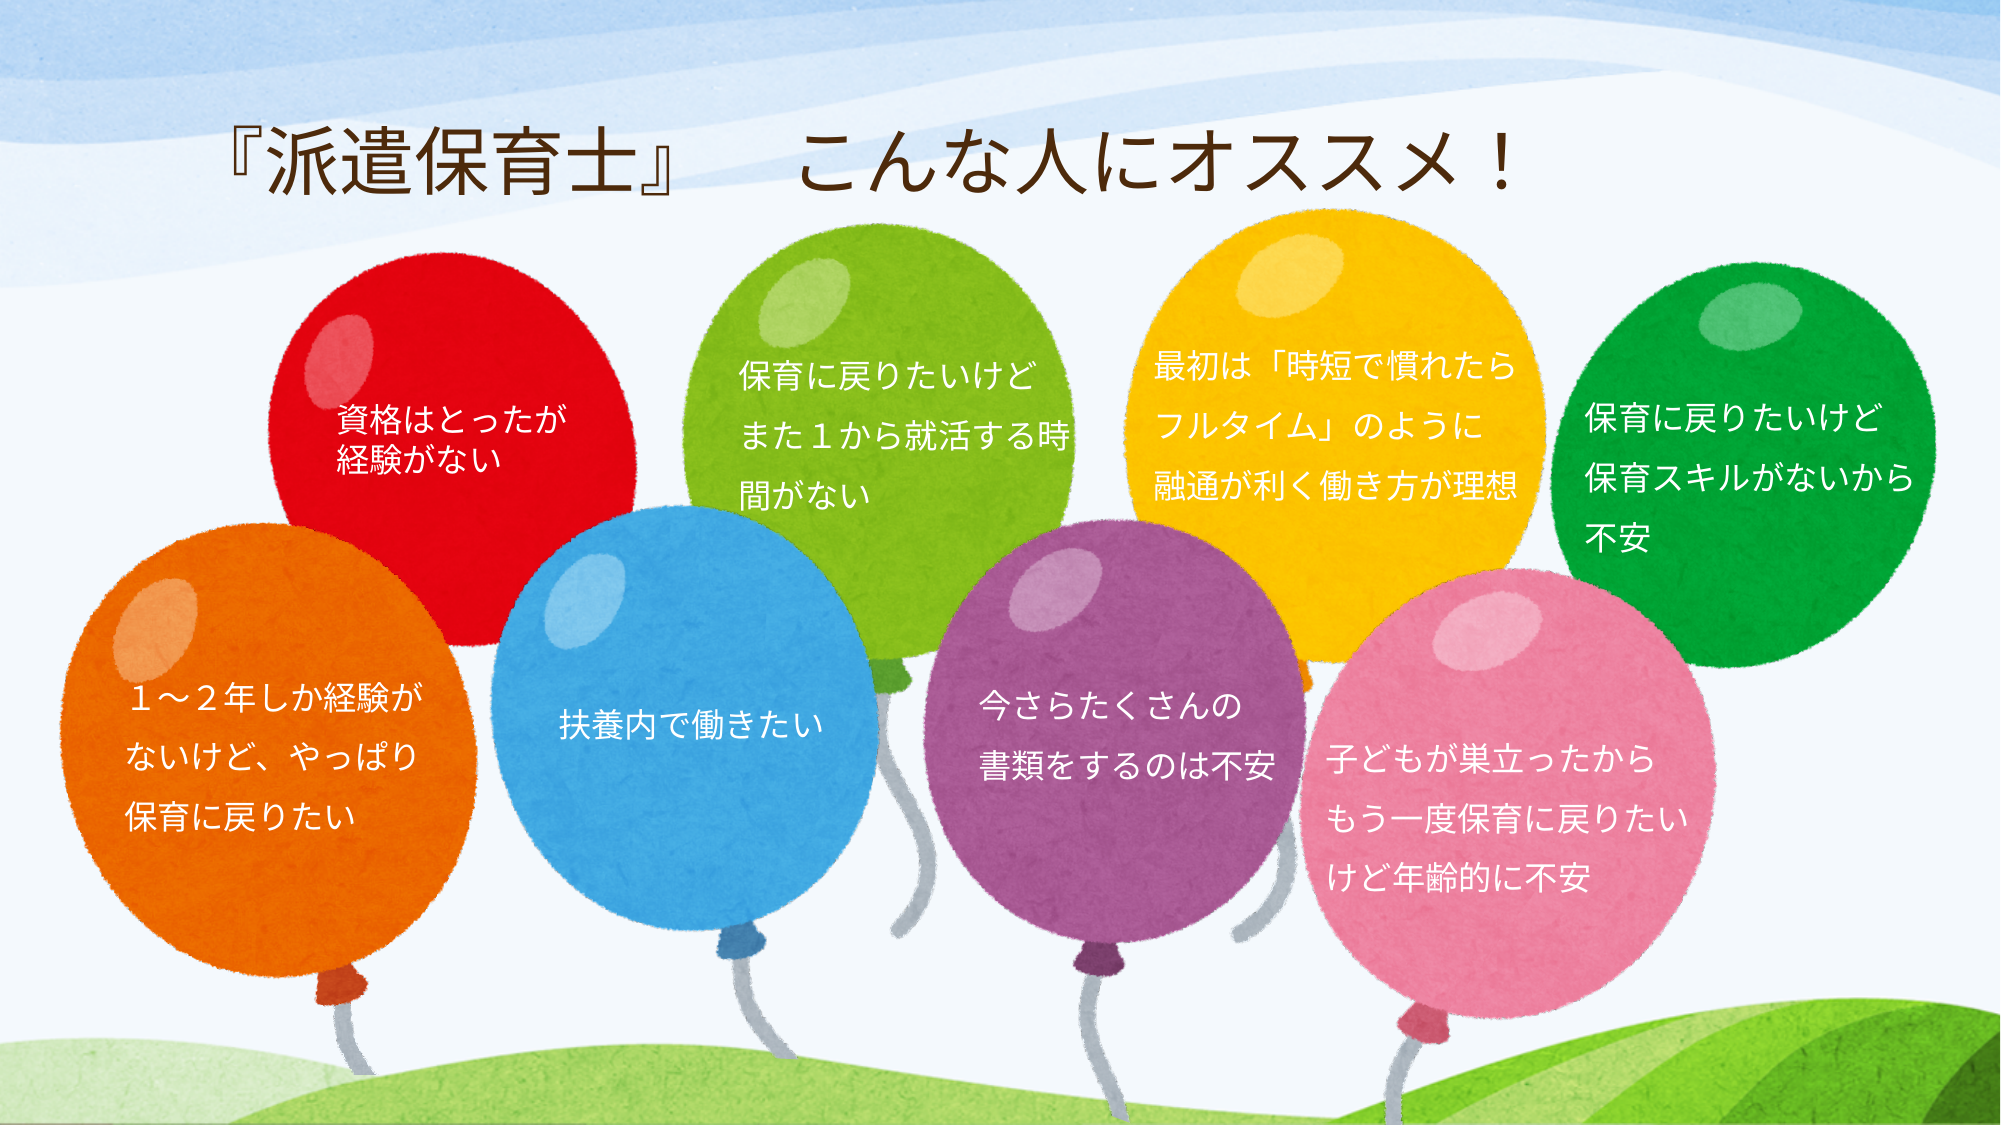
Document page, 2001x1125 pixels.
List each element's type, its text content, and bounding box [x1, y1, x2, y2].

text_box 保育に戻りたいけど 保育スキルがないから不安 [1890, 370, 1942, 565]
title 『派遣保育士』 こんな人にオススメ！ [174, 50, 1825, 213]
picture [0, 0, 2001, 1125]
